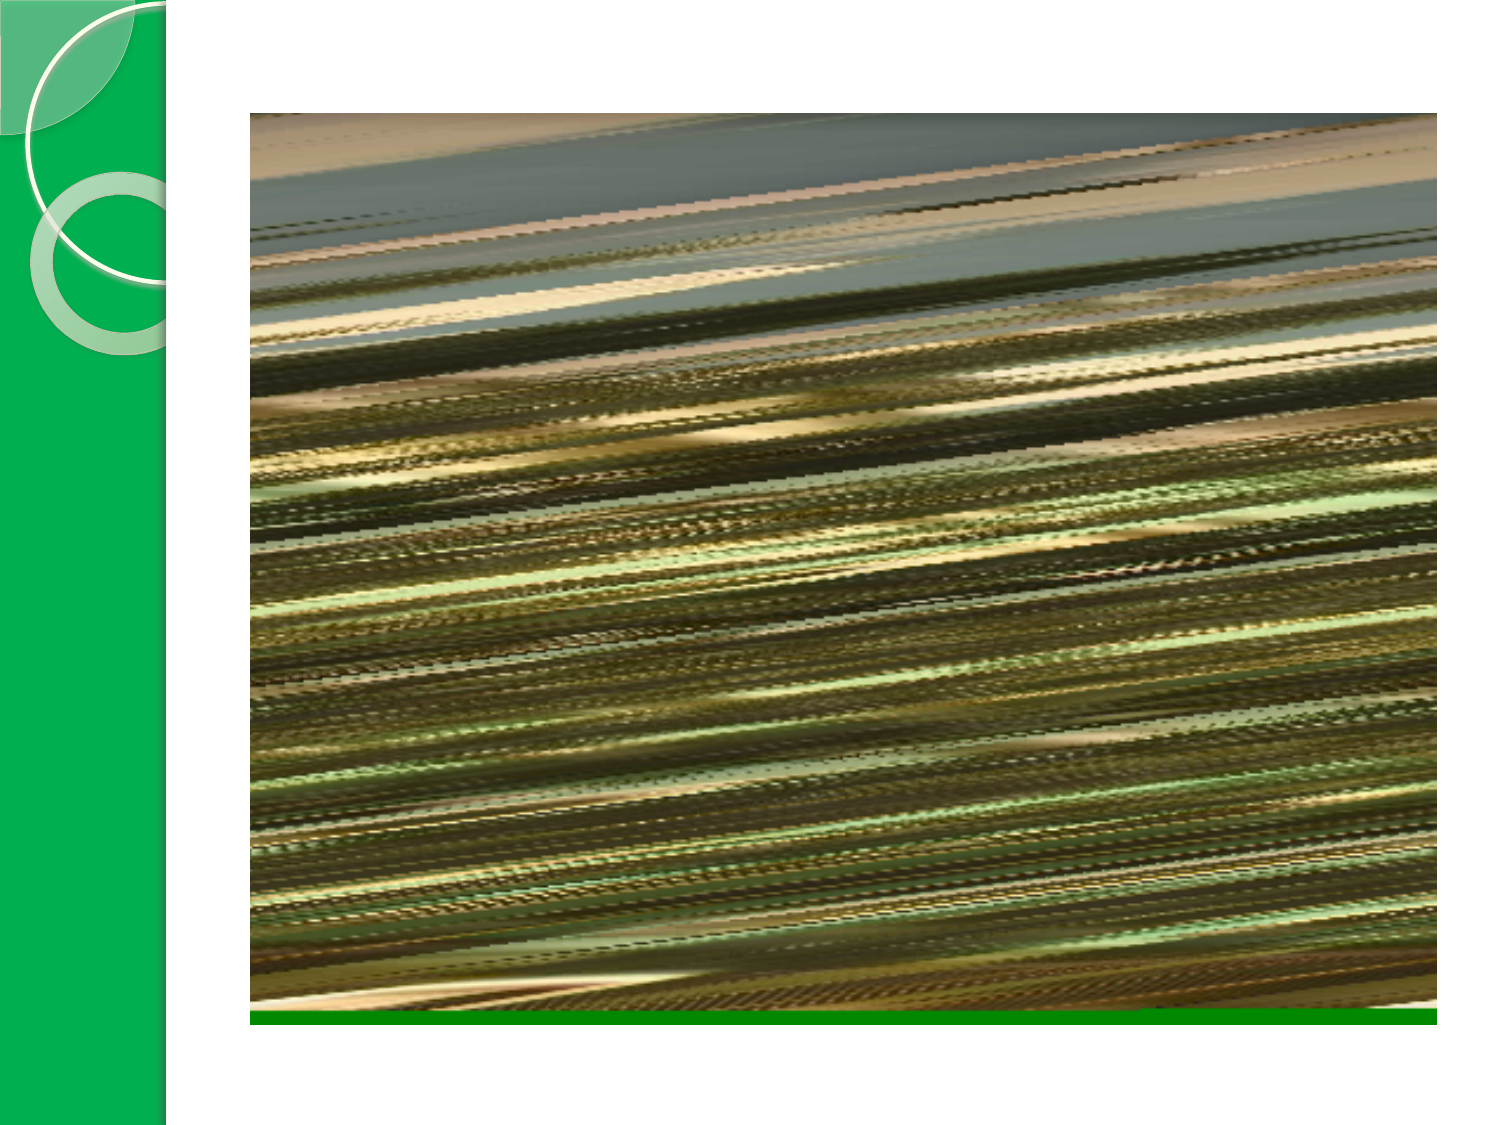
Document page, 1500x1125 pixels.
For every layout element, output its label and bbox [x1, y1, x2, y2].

list [249, 112, 1438, 1026]
